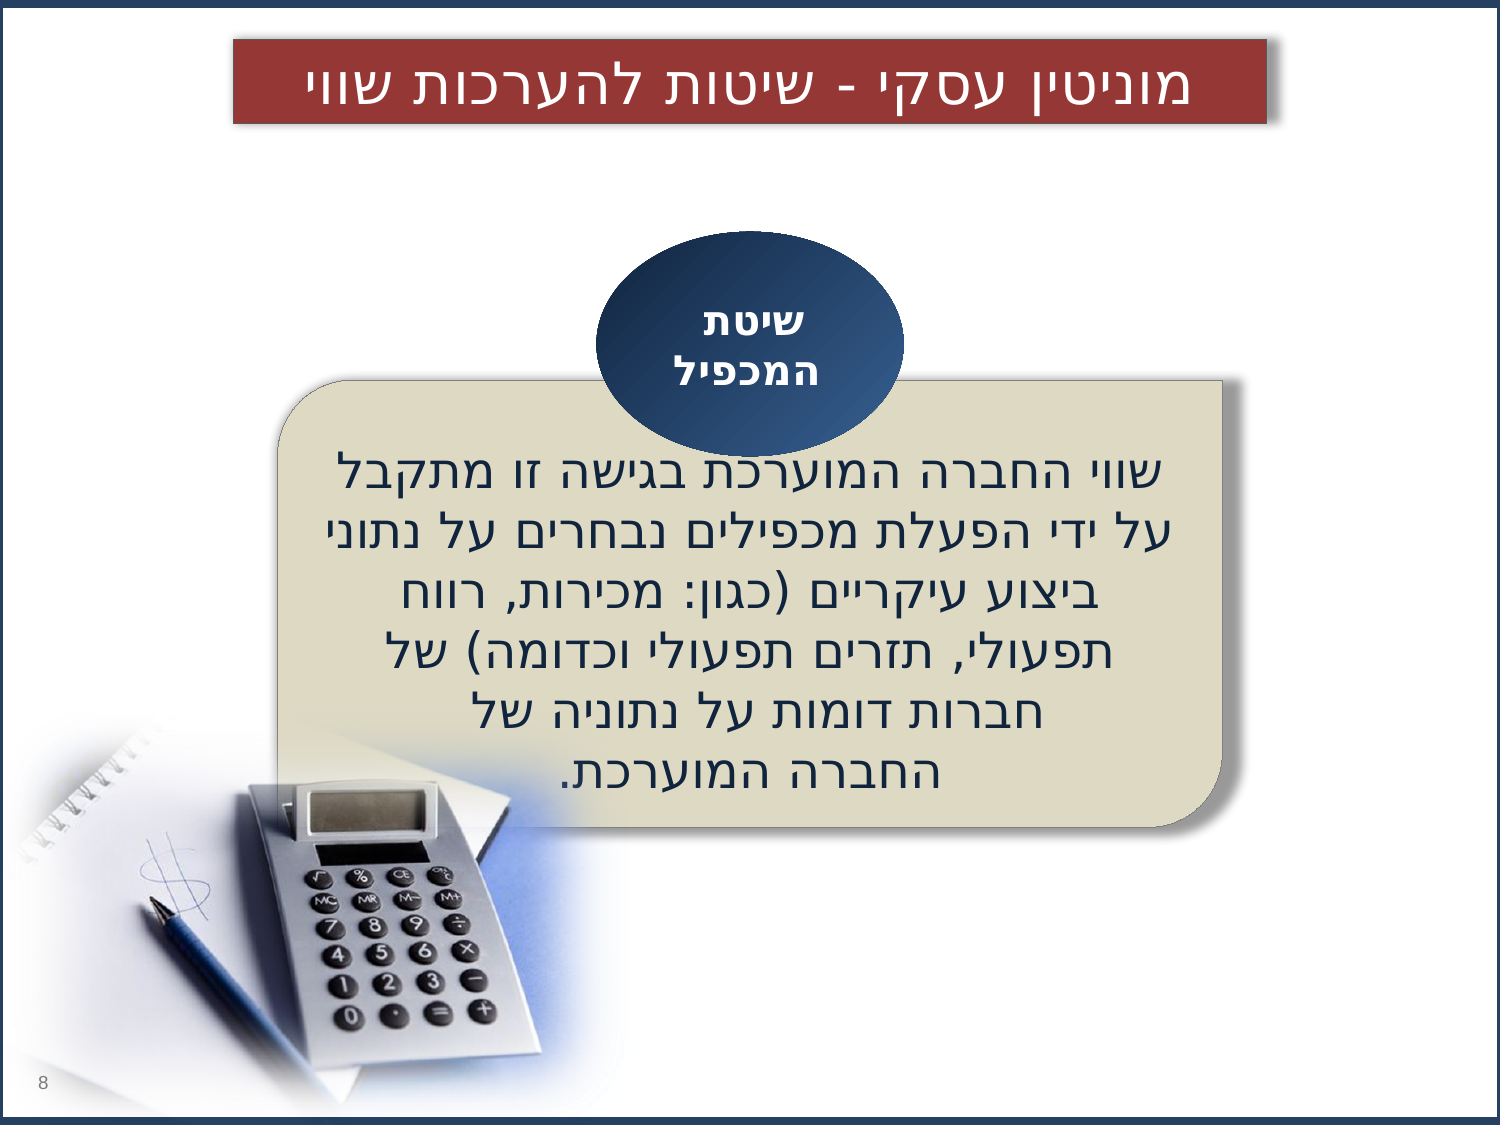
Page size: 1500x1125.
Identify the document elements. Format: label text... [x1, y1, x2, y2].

title מוניטין עסקי - שיטות להערכות שווי [233, 39, 1267, 124]
text_box שווי החברה המוערכת בגישה זו מתקבל על ידי הפעלת מכפילים נבחרים על נתוני ביצוע עיקריים (כגון: מכירות, רווח תפעולי, תזרים תפעולי וכדומה) של חברות דומות על נתוניה של החברה המוערכת. [277, 380, 1223, 828]
text_box שיטת המכפיל [631, 296, 862, 392]
text_box [596, 231, 904, 457]
picture [0, 711, 632, 1125]
